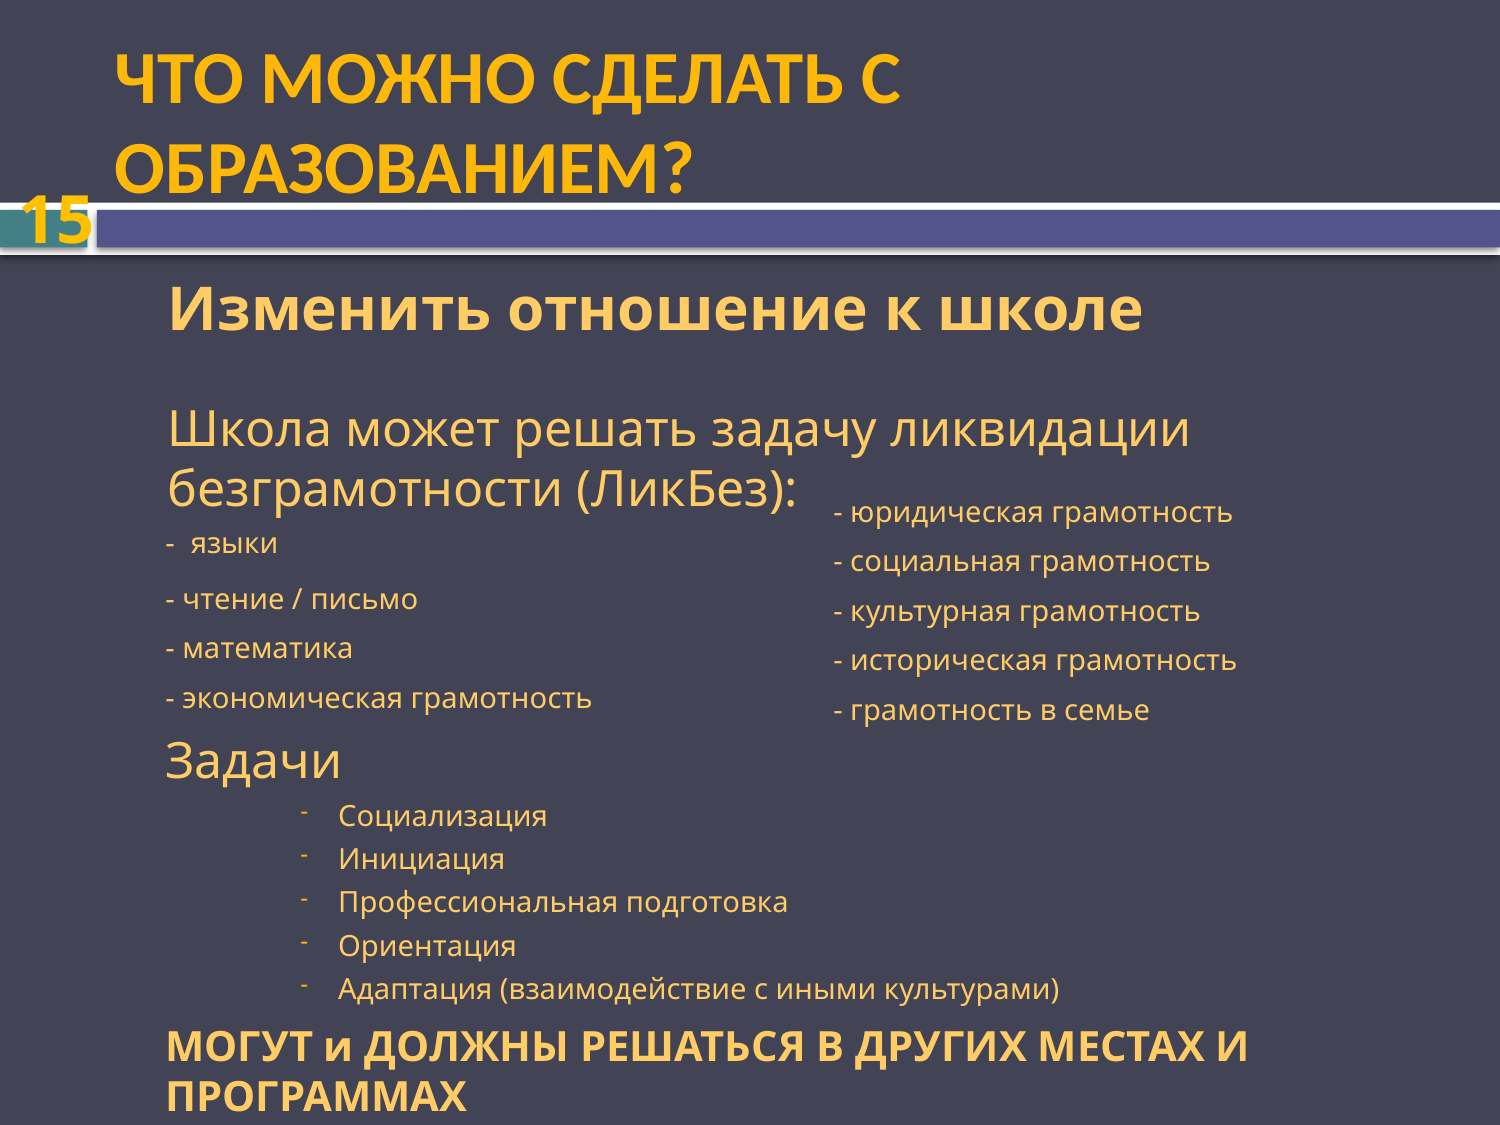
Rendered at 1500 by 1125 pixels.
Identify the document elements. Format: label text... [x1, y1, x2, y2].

list Изменить отношение к школе Школа может решать задачу ликвидации безграмотности (ЛикБез): [100, 262, 1467, 558]
slide_number 15 [0, 194, 113, 249]
text_box Задачи Социализация Инициация Профессиональная подготовка Ориентация Адаптация (взаимодействие с иными культурами) МОГУТ и ДОЛЖНЫ РЕШАТЬСЯ В ДРУГИХ МЕСТАХ И ПРОГРАММАХ [98, 721, 1464, 1125]
title Что можно сделать с образованием? [99, 37, 1438, 201]
text_box - языки - чтение / письмо - математика - экономическая грамотность - юридическая грамотность - социальная грамотность - культурная грамотность - историческая грамотность - грамотность в семье [98, 485, 1464, 721]
